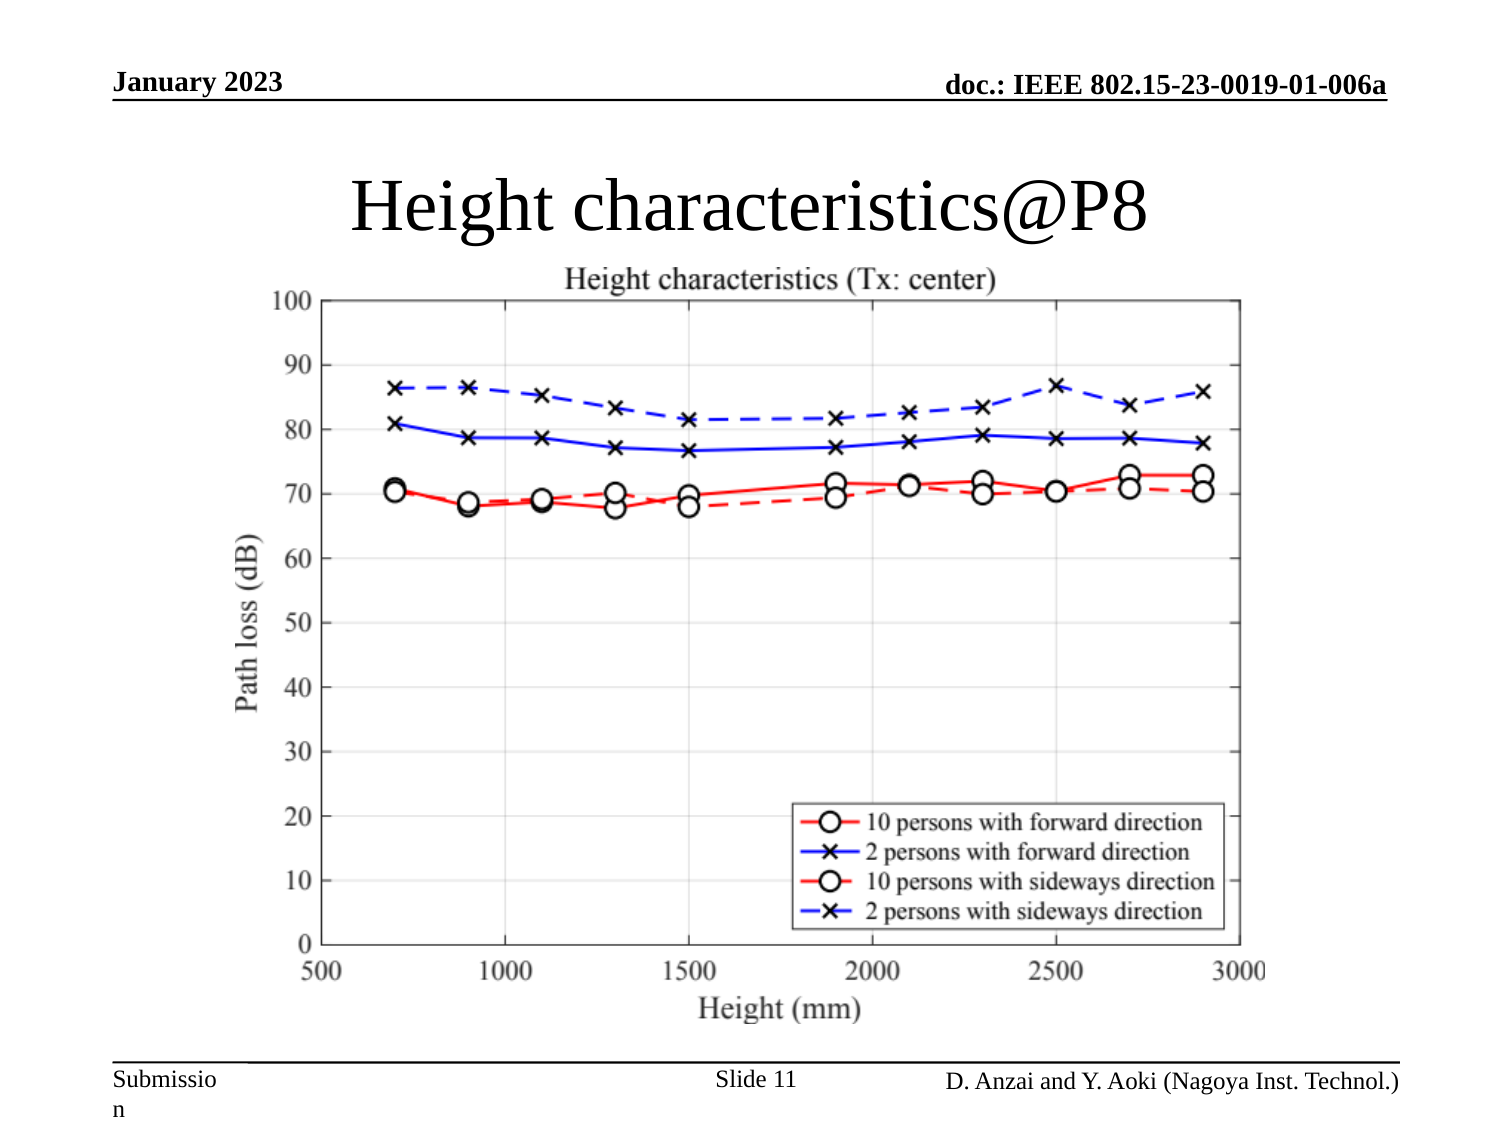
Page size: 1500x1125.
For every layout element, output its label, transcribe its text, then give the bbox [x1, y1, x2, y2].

picture [235, 267, 1265, 1024]
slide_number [112, 62, 375, 98]
slide_number Slide 11 [712, 1062, 800, 1093]
title Height characteristics@P8 [112, 112, 1388, 288]
